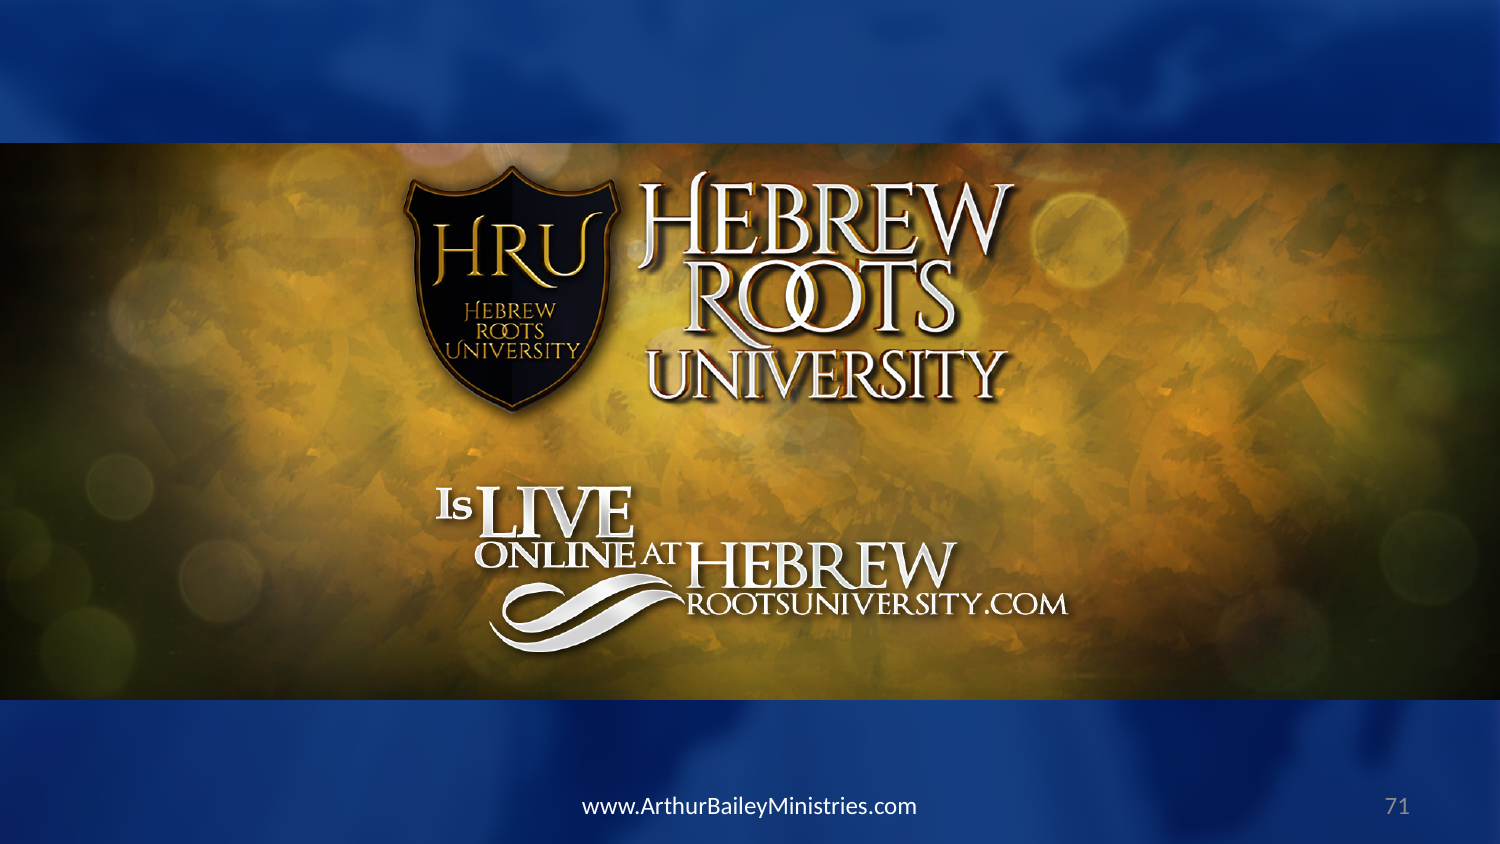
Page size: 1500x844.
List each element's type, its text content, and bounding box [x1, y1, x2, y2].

picture [0, 0, 1500, 844]
footer www.ArthurBaileyMinistries.com [512, 782, 988, 827]
slide_number 71 [1074, 782, 1425, 827]
